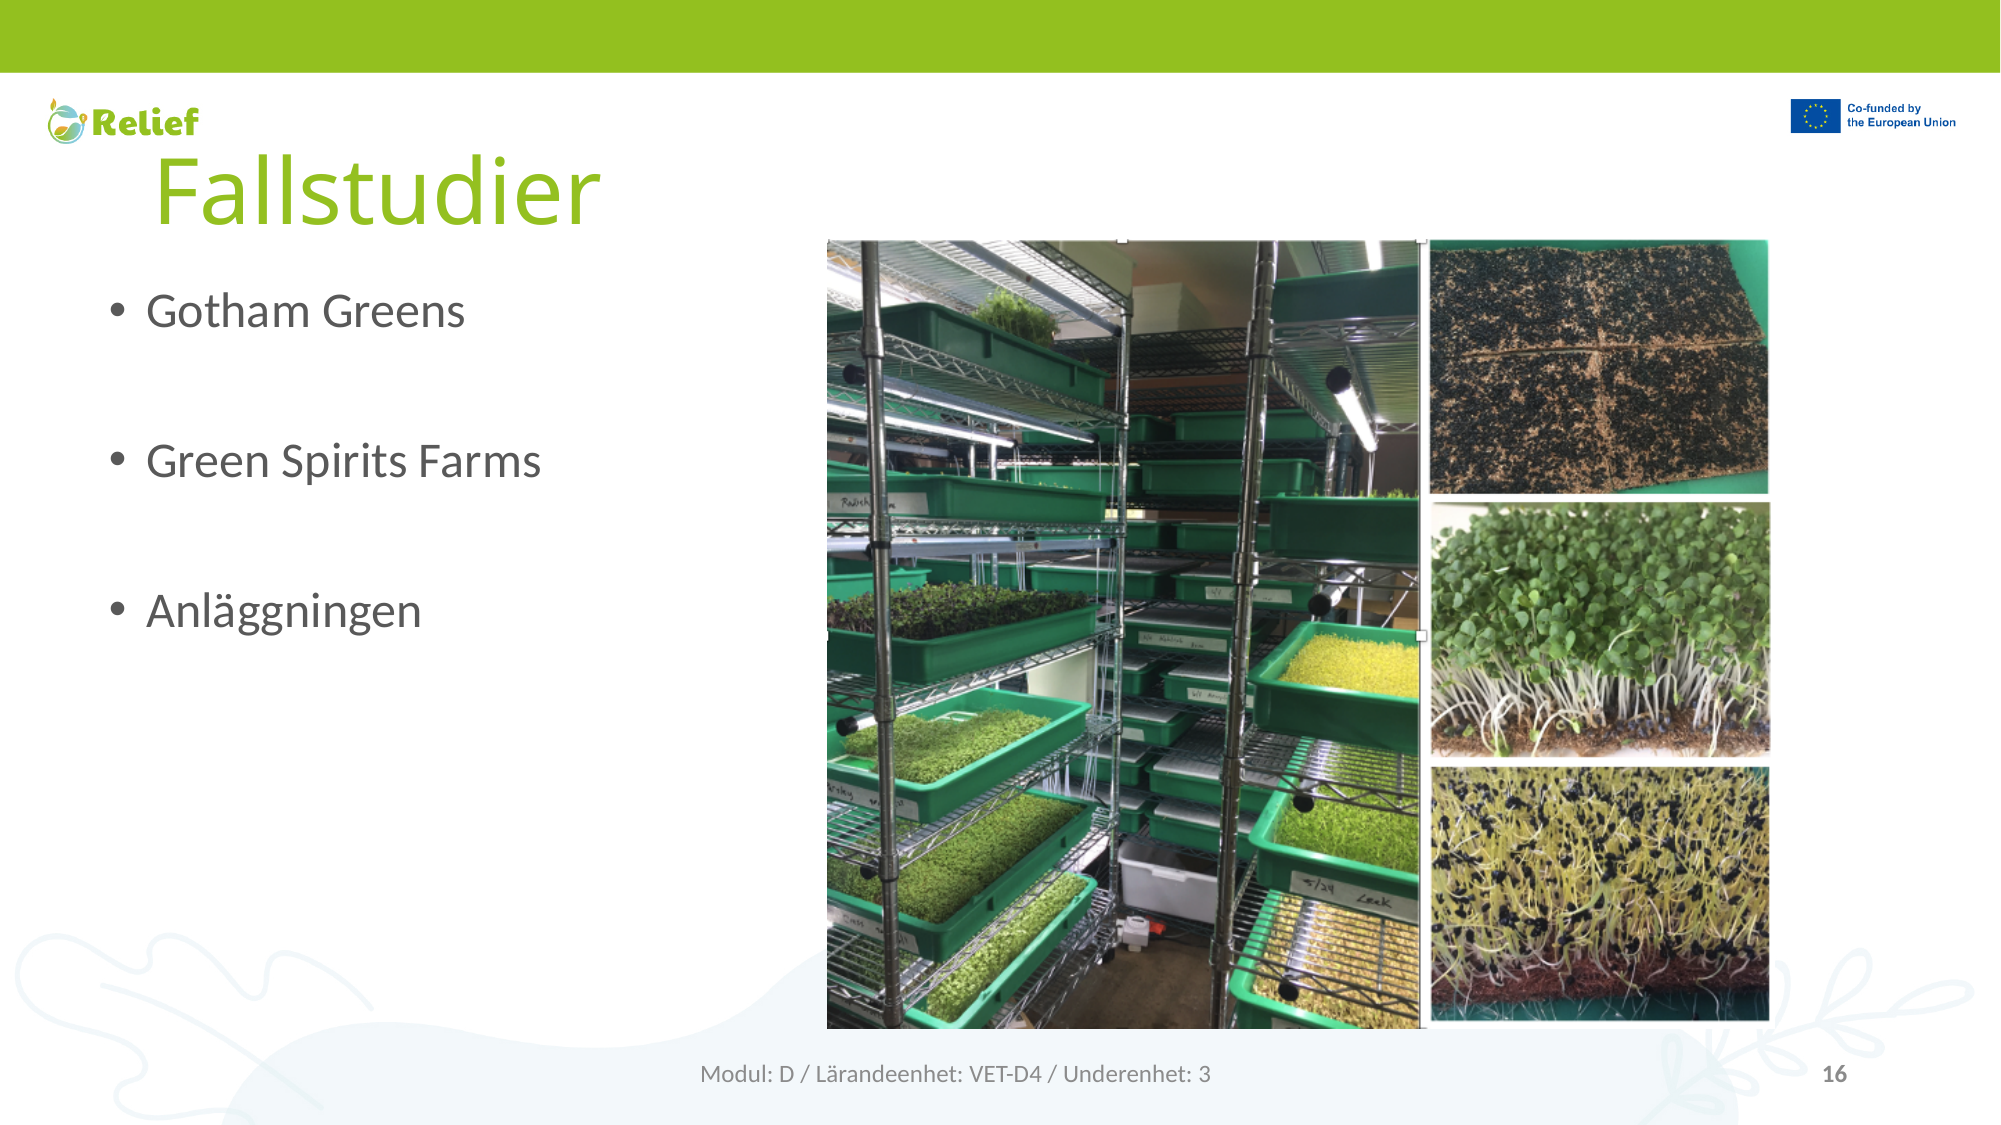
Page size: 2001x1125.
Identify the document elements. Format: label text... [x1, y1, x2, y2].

title Fallstudier [137, 111, 1863, 278]
list Gotham Greens Green Spirits Farms Anläggningen [93, 277, 827, 992]
footer Modul: D / Lärandeenhet: VET-D4 / Underenhet: 3 [137, 1023, 1775, 1122]
slide_number 16 [1787, 1042, 1863, 1103]
picture [0, 0, 2001, 1125]
